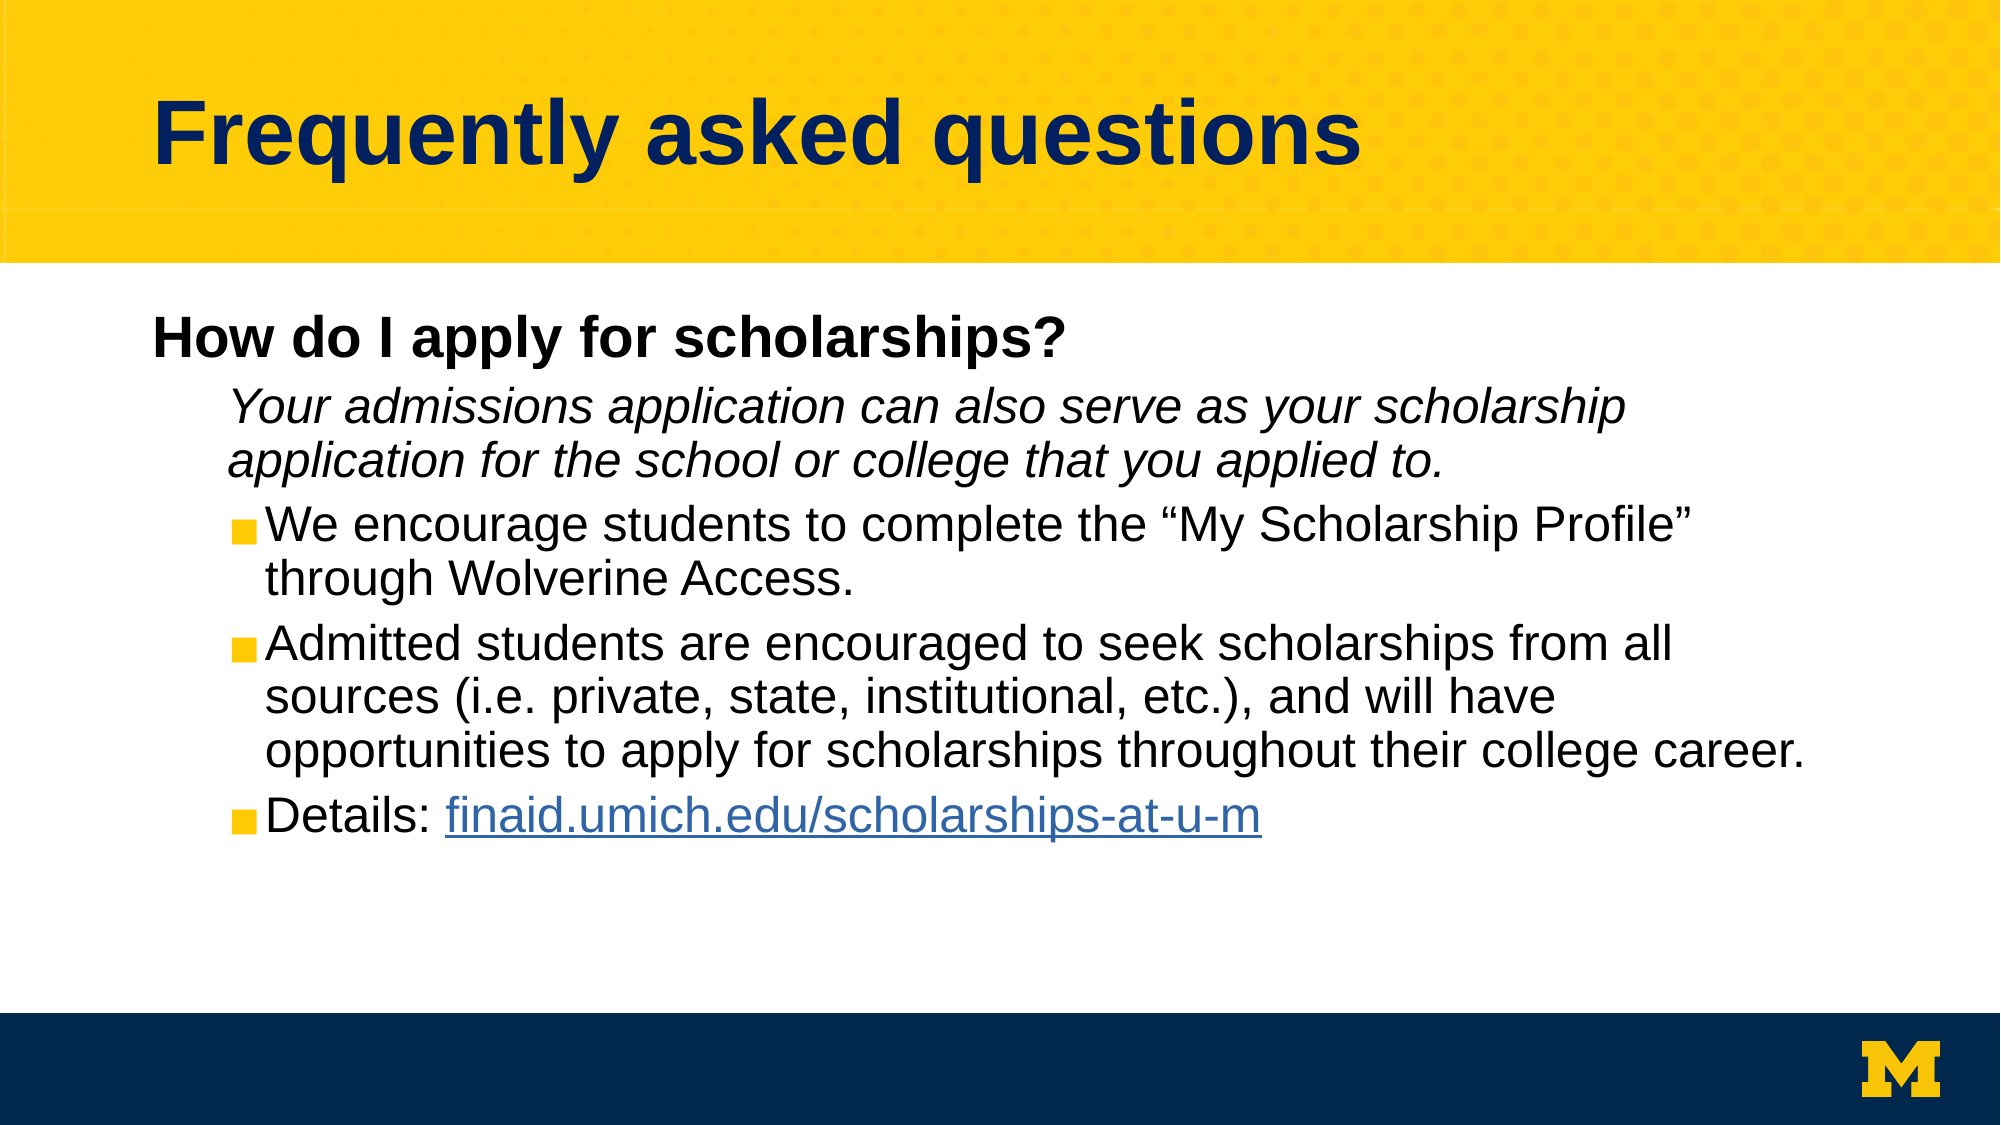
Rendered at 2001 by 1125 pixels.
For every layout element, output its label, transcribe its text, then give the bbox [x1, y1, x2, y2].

title Frequently asked questions [137, 47, 1863, 224]
picture [1862, 1041, 1940, 1097]
picture [0, 0, 2000, 263]
list How do I apply for scholarships? Your admissions application can also serve as your scholarship application for the school or college that you applied to. We encourage students to complete the “My Scholarship Profile” through Wolverine Access. Admitted students are encouraged to seek scholarships from all sources (i.e. private, state, institutional, etc.), and will have opportunities to apply for scholarships throughout their college career. Details: finaid.umich.edu/scholarships-at-u-m [137, 299, 1863, 1014]
